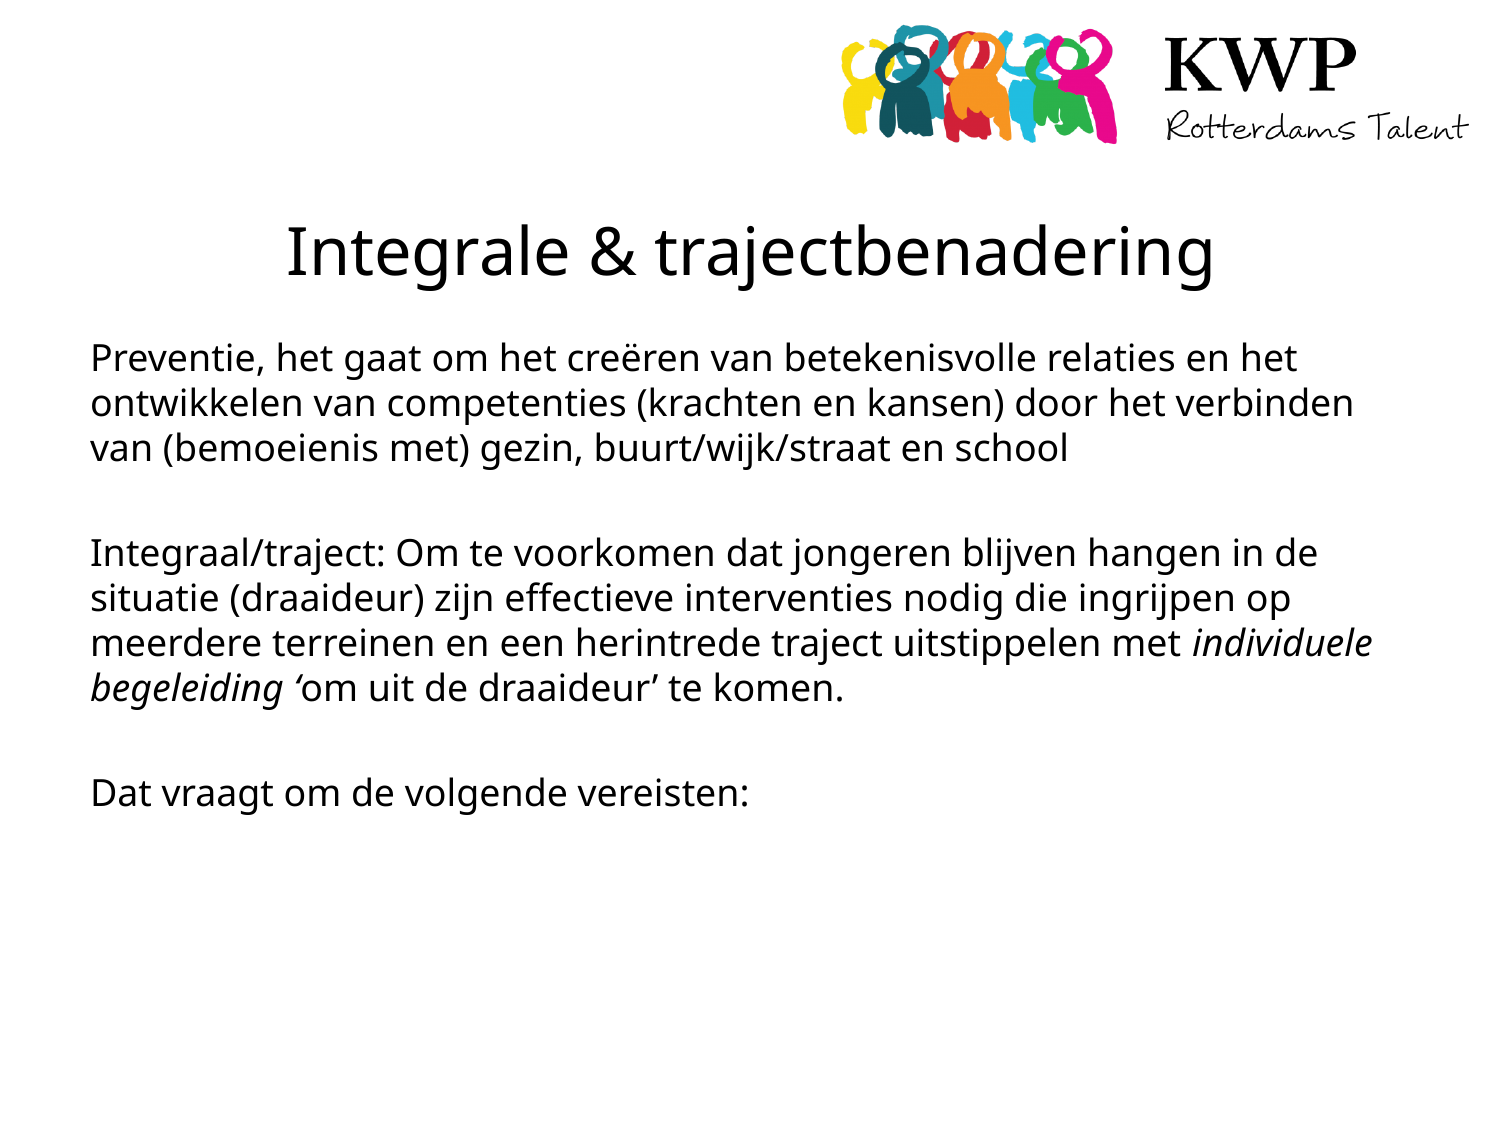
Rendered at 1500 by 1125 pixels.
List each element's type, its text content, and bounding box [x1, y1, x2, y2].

title Integrale & trajectbenadering [76, 196, 1427, 302]
list Preventie, het gaat om het creëren van betekenisvolle relaties en het ontwikkelen van competenties (krachten en kansen) door het verbinden van (bemoeienis met) gezin, buurt/wijk/straat en school Integraal/traject: Om te voorkomen dat jongeren blijven hangen in de situatie (draaideur) zijn effectieve interventies nodig die ingrijpen op meerdere terreinen en een herintrede traject uitstippelen met individuele begeleiding ‘om uit de draaideur’ te komen. Dat vraagt om de volgende vereisten: [75, 326, 1425, 964]
picture [807, 0, 1498, 166]
